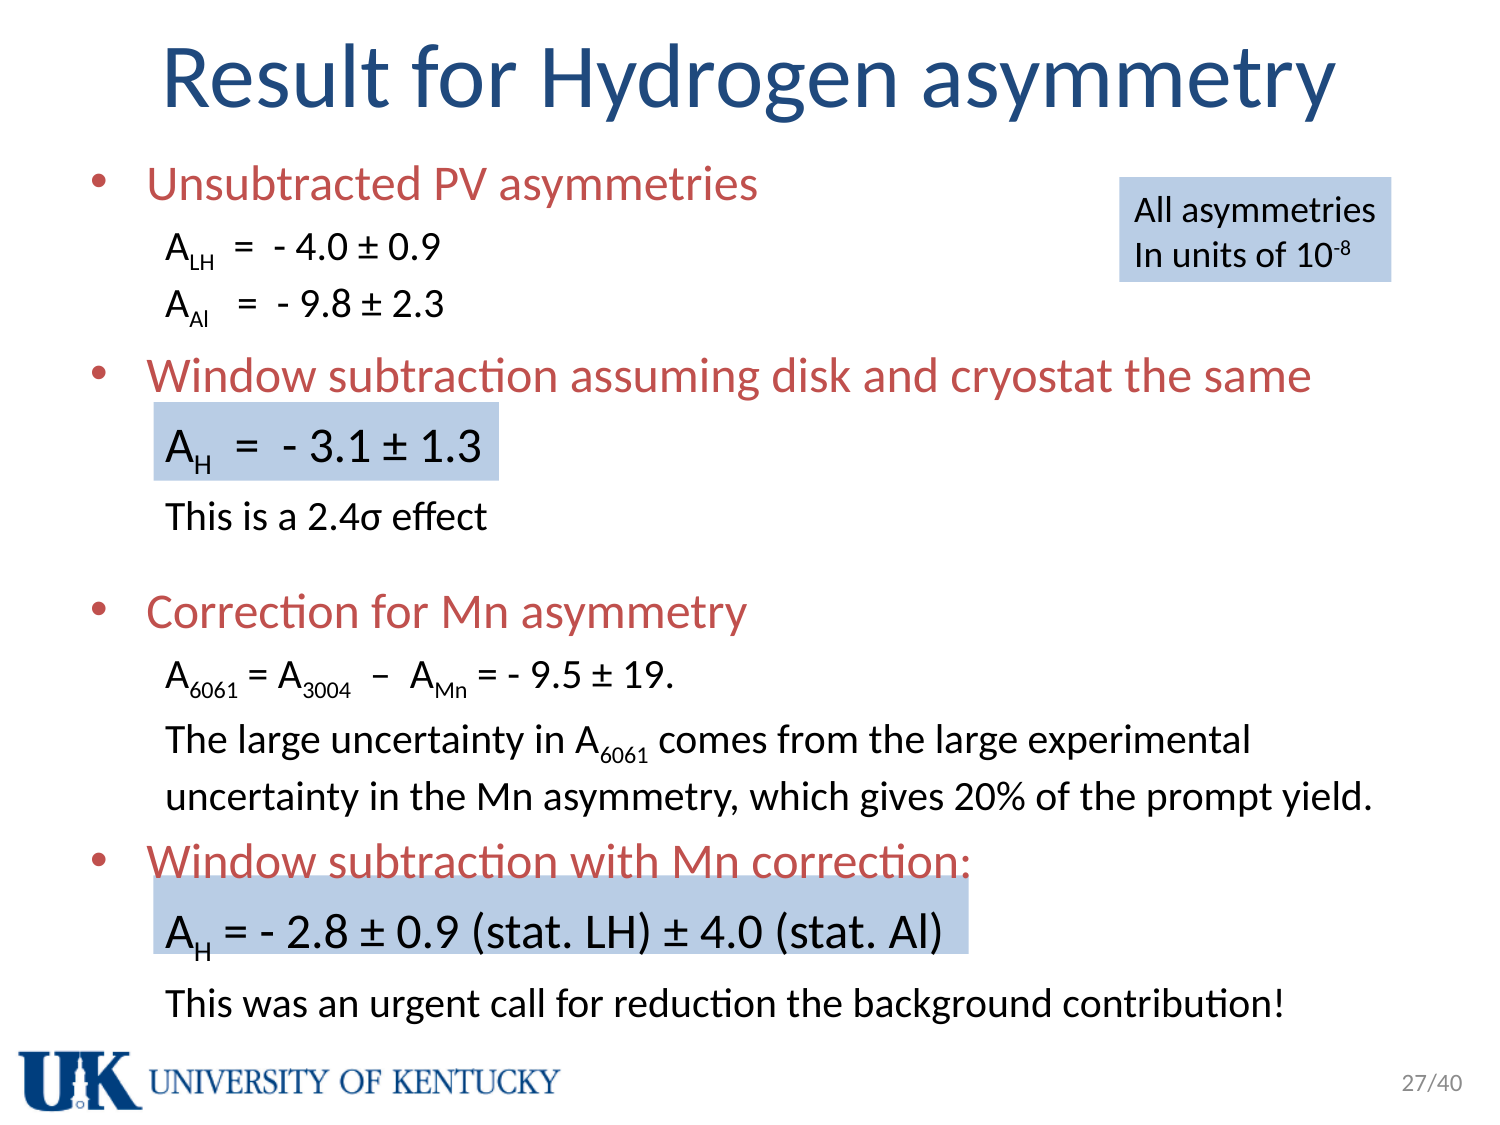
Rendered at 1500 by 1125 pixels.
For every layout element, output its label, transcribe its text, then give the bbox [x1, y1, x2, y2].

title Result for Hydrogen asymmetry [0, 0, 1500, 143]
slide_number 27/40 [1365, 1051, 1478, 1112]
list Unsubtracted PV asymmetries ALH = - 4.0 ± 0.9 AAl = - 9.8 ± 2.3 Window subtraction assuming disk and cryostat the same AH = - 3.1 ± 1.3 This is a 2.4σ effect Correction for Mn asymmetry A6061 = A3004 – AMn = - 9.5 ± 19. The large uncertainty in A6061 comes from the large experimental uncertainty in the Mn asymmetry, which gives 20% of the prompt yield. Window subtraction with Mn correction: AH = - 2.8 ± 0.9 (stat. LH) ± 4.0 (stat. Al) This was an urgent call for reduction the background contribution! [75, 142, 1459, 1040]
text_box All asymmetries In units of 10-8 [1119, 177, 1392, 282]
picture [12, 1047, 568, 1115]
